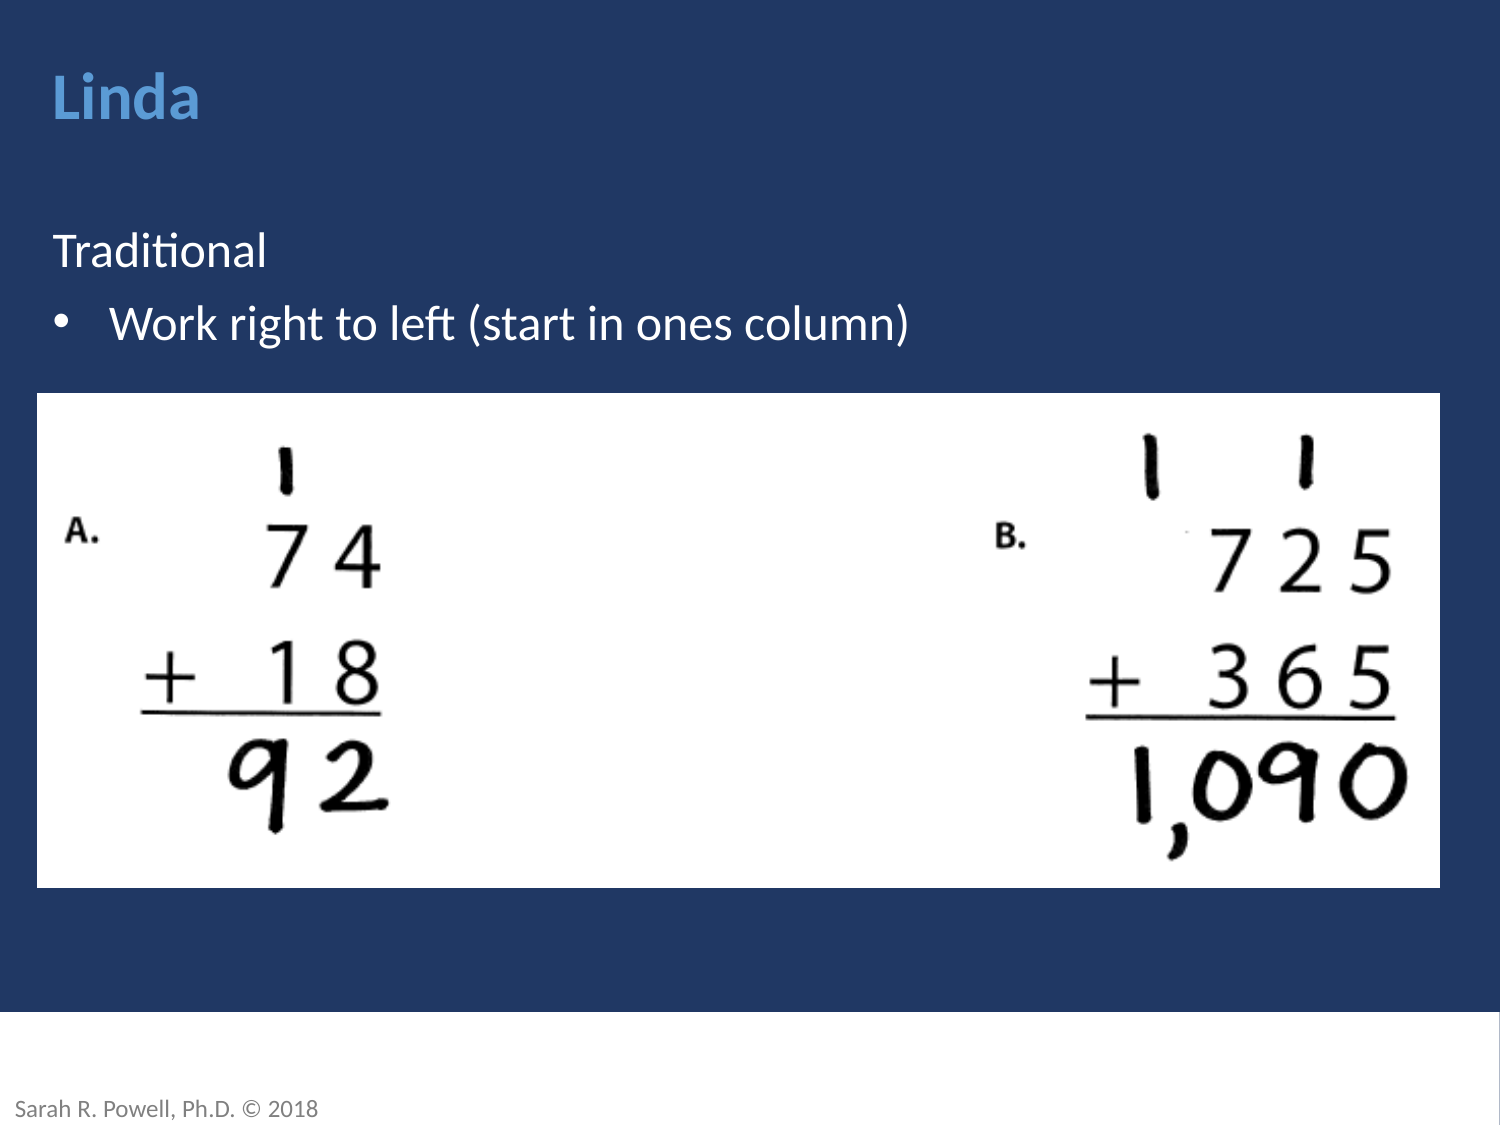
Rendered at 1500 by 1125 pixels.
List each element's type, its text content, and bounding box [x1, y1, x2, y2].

title Linda [37, 37, 1463, 158]
list Traditional Work right to left (start in ones column) [37, 204, 1463, 999]
picture [37, 393, 1440, 888]
